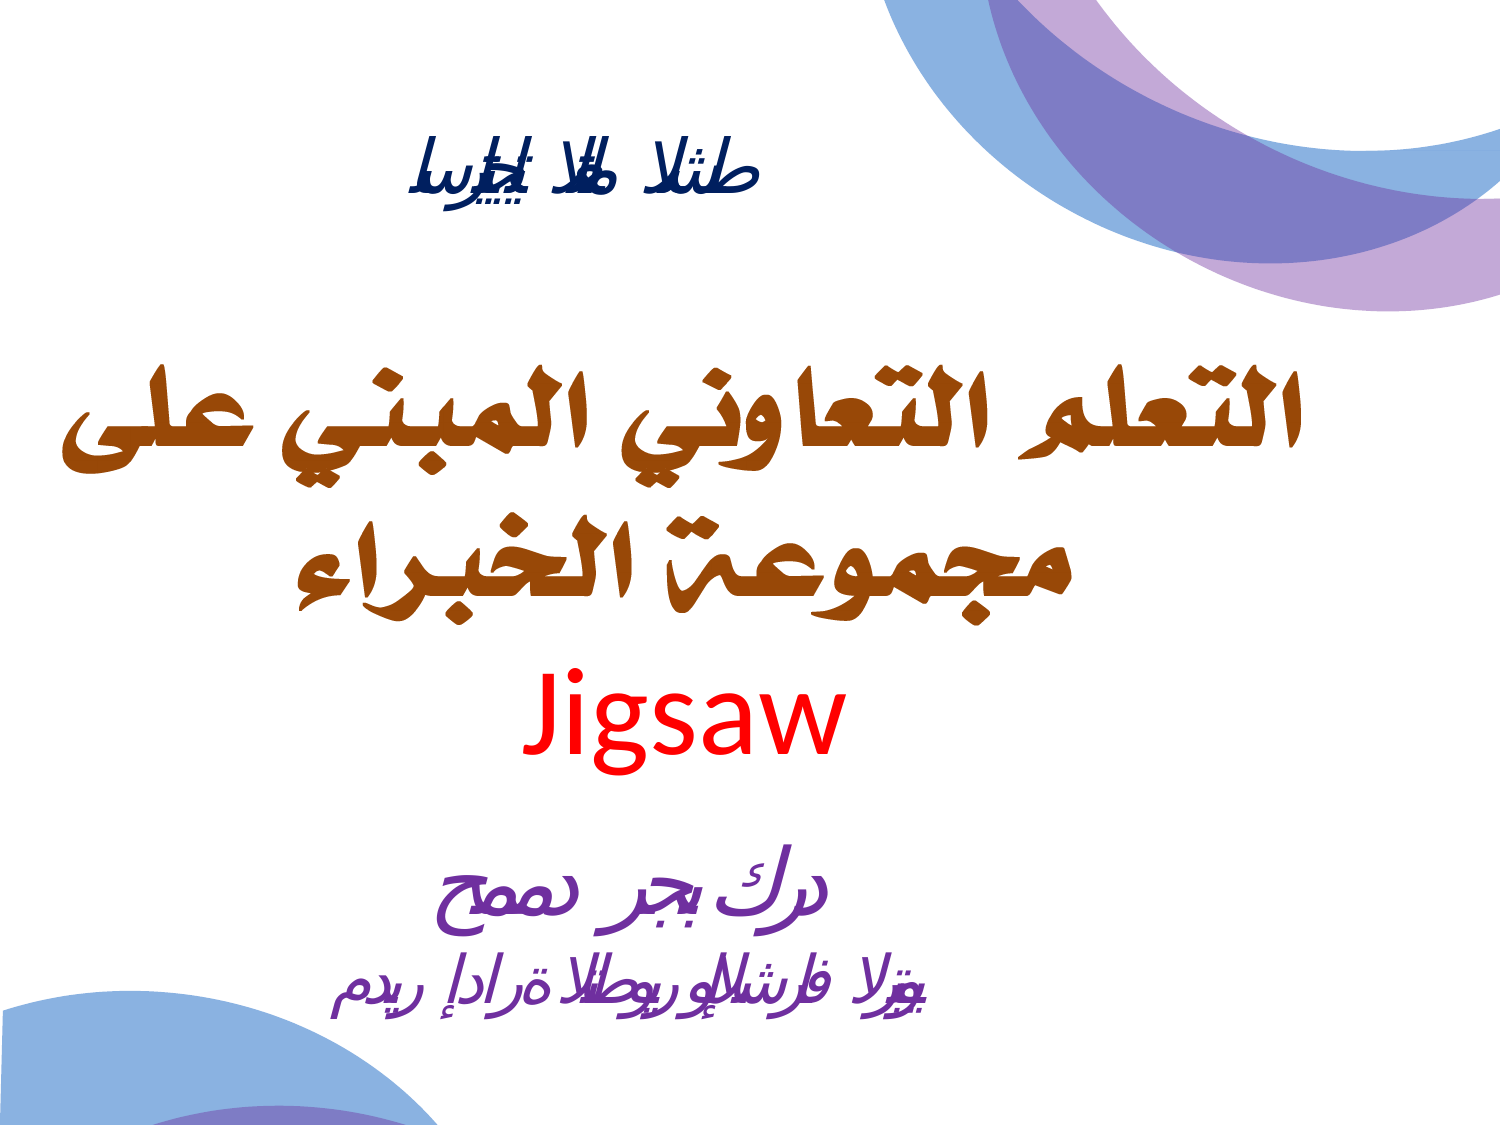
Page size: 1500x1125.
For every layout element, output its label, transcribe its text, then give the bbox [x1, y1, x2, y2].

text_box Jigsaw [519, 658, 849, 780]
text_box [32, 307, 1352, 650]
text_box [0, 990, 438, 1125]
text_box طشنلا ملعتلا تايجيتاترسا [405, 115, 878, 208]
text_box درك بجر دممح يوبترلا فارشلإاو ريوطتلا ةرادإ ريدم [278, 815, 978, 1018]
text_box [883, 0, 1500, 312]
